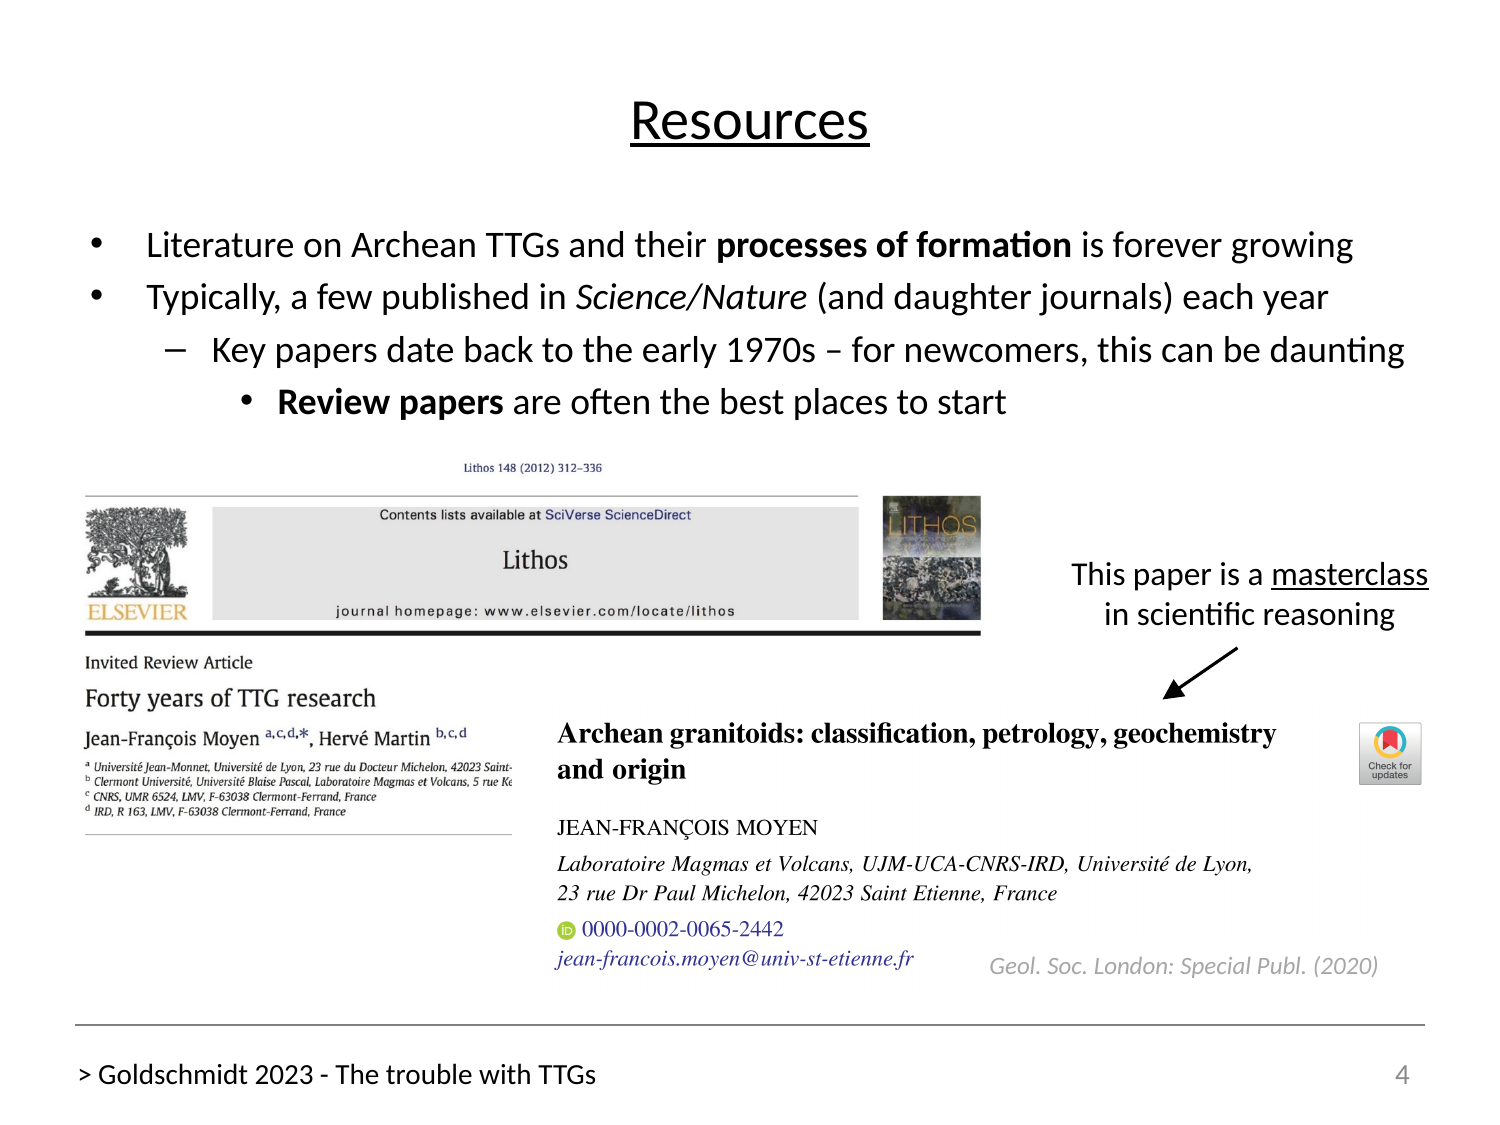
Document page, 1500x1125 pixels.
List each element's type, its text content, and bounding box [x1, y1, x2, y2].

slide_number 4 [1074, 1042, 1425, 1103]
text_box This paper is a masterclass in scientific reasoning [1056, 544, 1444, 640]
footer > Goldschmidt 2023 - The trouble with TTGs [62, 1042, 988, 1103]
list Literature on Archean TTGs and their processes of formation is forever growing Typically, a few published in Science/Nature (and daughter journals) each year Key papers date back to the early 1970s – for newcomers, this can be daunting Review papers are often the best places to start [75, 212, 1425, 450]
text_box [1162, 647, 1238, 700]
picture [74, 448, 1435, 994]
title Resources [75, 45, 1425, 188]
